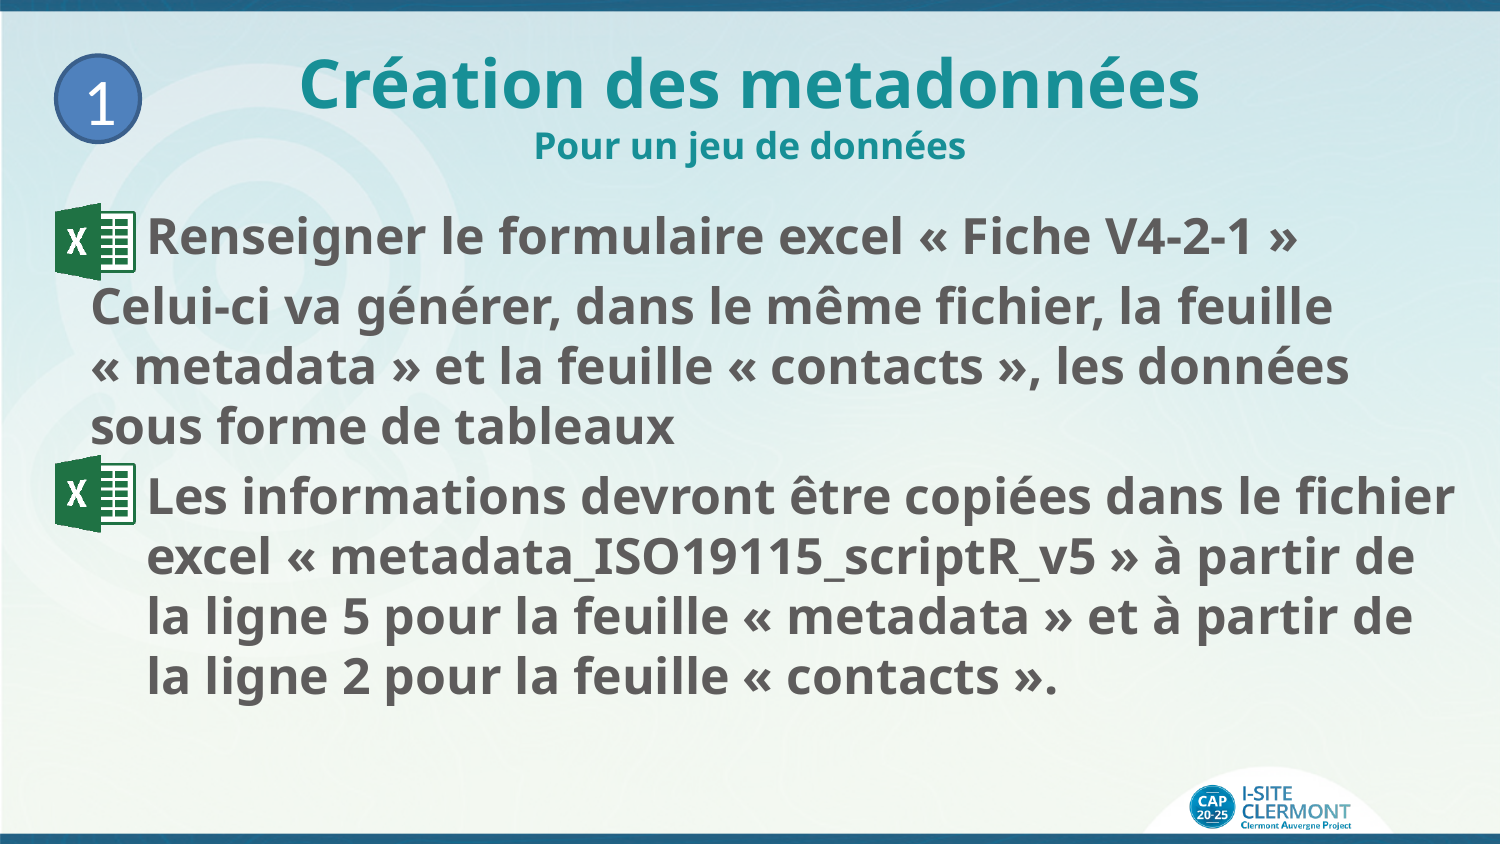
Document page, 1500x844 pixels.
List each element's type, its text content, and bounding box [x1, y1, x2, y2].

picture [49, 448, 141, 540]
picture [0, 776, 1500, 844]
text_box 1 [53, 53, 143, 145]
picture [0, 0, 1500, 12]
title Création des metadonnées Pour un jeu de données [75, 33, 1425, 175]
picture [49, 196, 141, 288]
list Renseigner le formulaire excel « Fiche V4-2-1 » Celui-ci va générer, dans le même fichier, la feuille « metadata » et la feuille « contacts », les données sous forme de tableaux Les informations devront être copiées dans le fichier excel « metadata_ISO19115_scriptR_v5 » à partir de la ligne 5 pour la feuille « metadata » et à partir de la ligne 2 pour la feuille « contacts ». [75, 196, 1485, 754]
